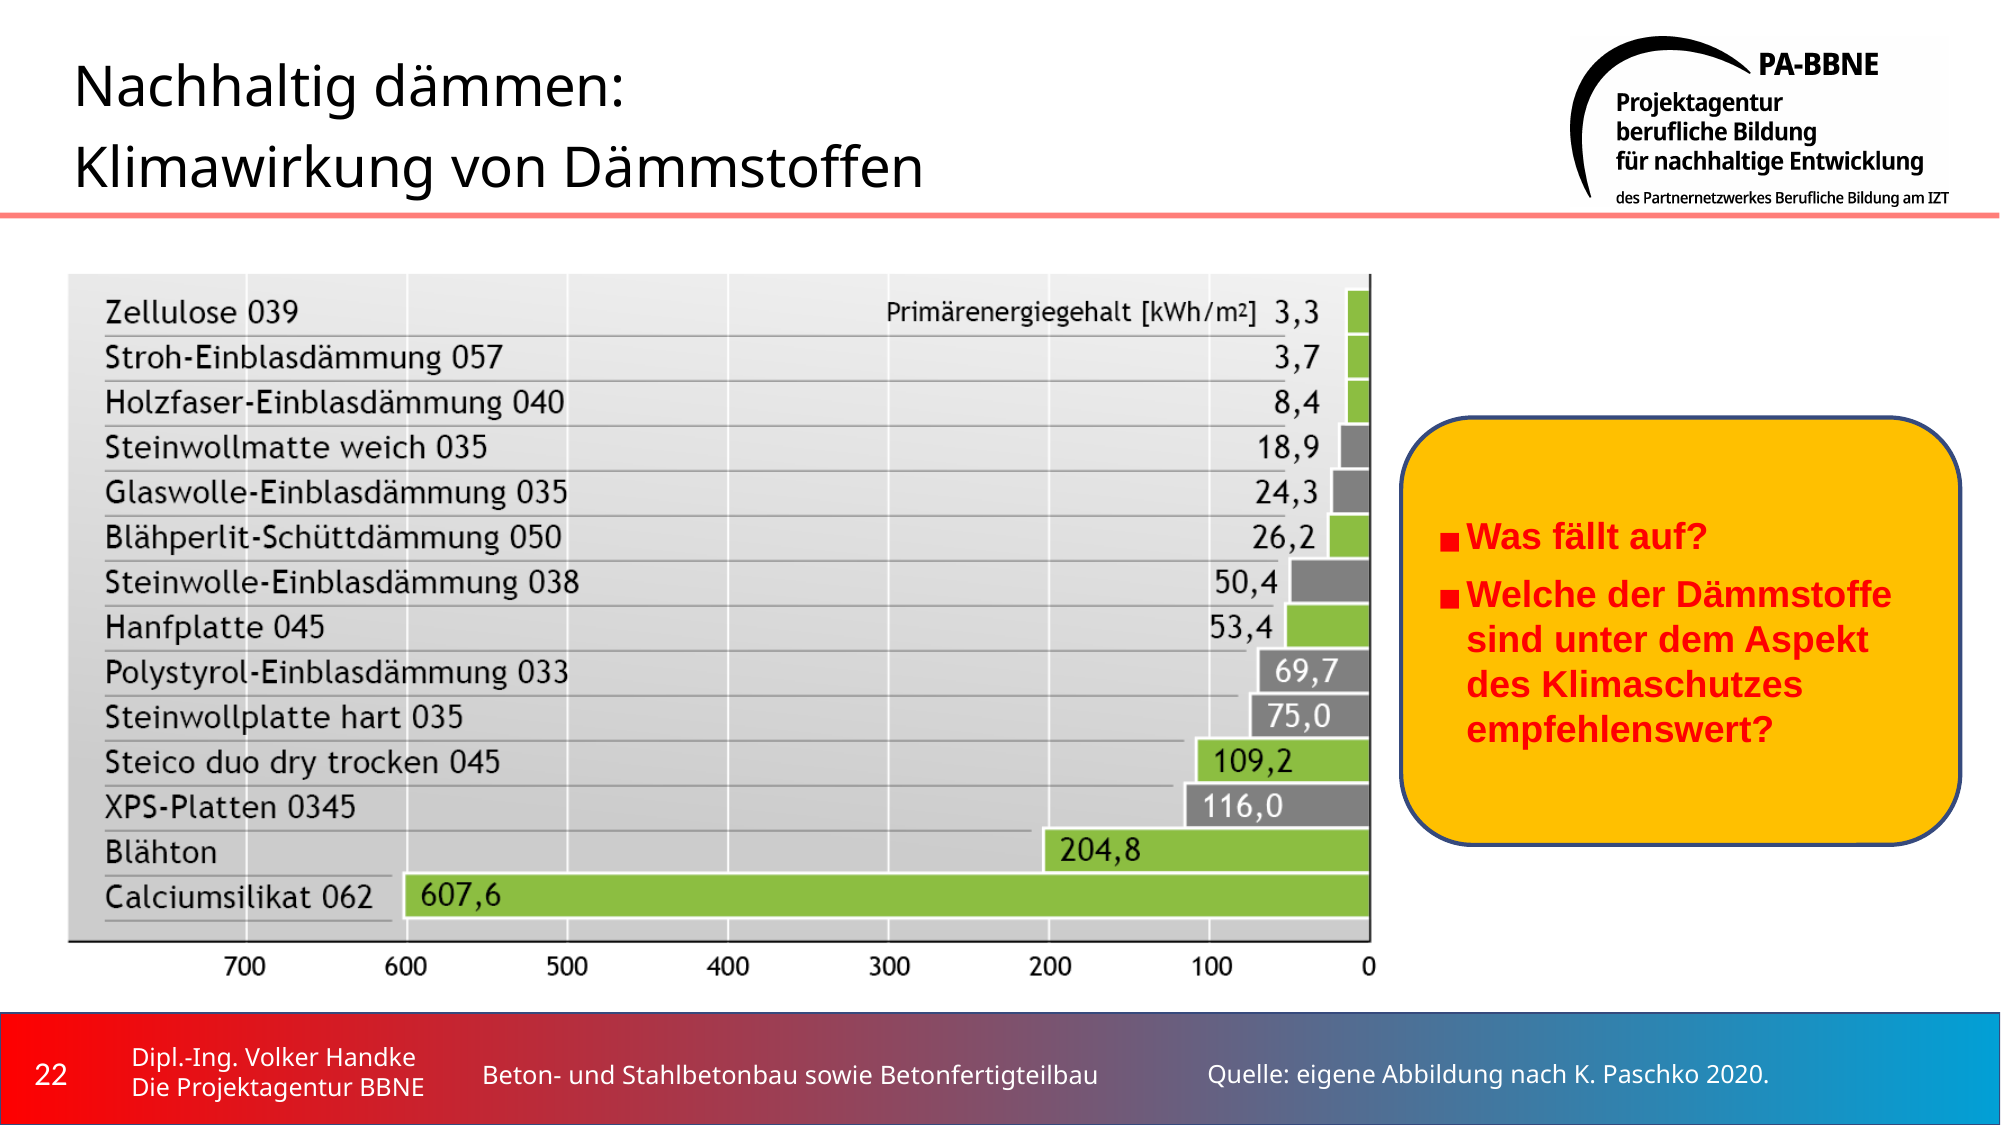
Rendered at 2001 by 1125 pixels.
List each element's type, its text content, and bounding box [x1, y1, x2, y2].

text_box Beton- und Stahlbetonbau sowie Betonfertigteilbau [467, 1030, 1160, 1123]
title Nachhaltig dämmen: Klimawirkung von Dämmstoffen [59, 29, 1559, 207]
slide_number 22 [0, 1026, 102, 1118]
text_box Was fällt auf? Welche der Dämmstoffe sind unter dem Aspekt des Klimaschutzes empfehlenswert? [1407, 417, 1961, 845]
list Quelle: eigene Abbildung nach K. Paschko 2020. [1191, 1026, 1949, 1118]
picture [52, 256, 1402, 1007]
footer Dipl.-Ing. Volker Handke Die Projektagentur BBNE [116, 1026, 533, 1118]
picture [1570, 36, 1949, 207]
